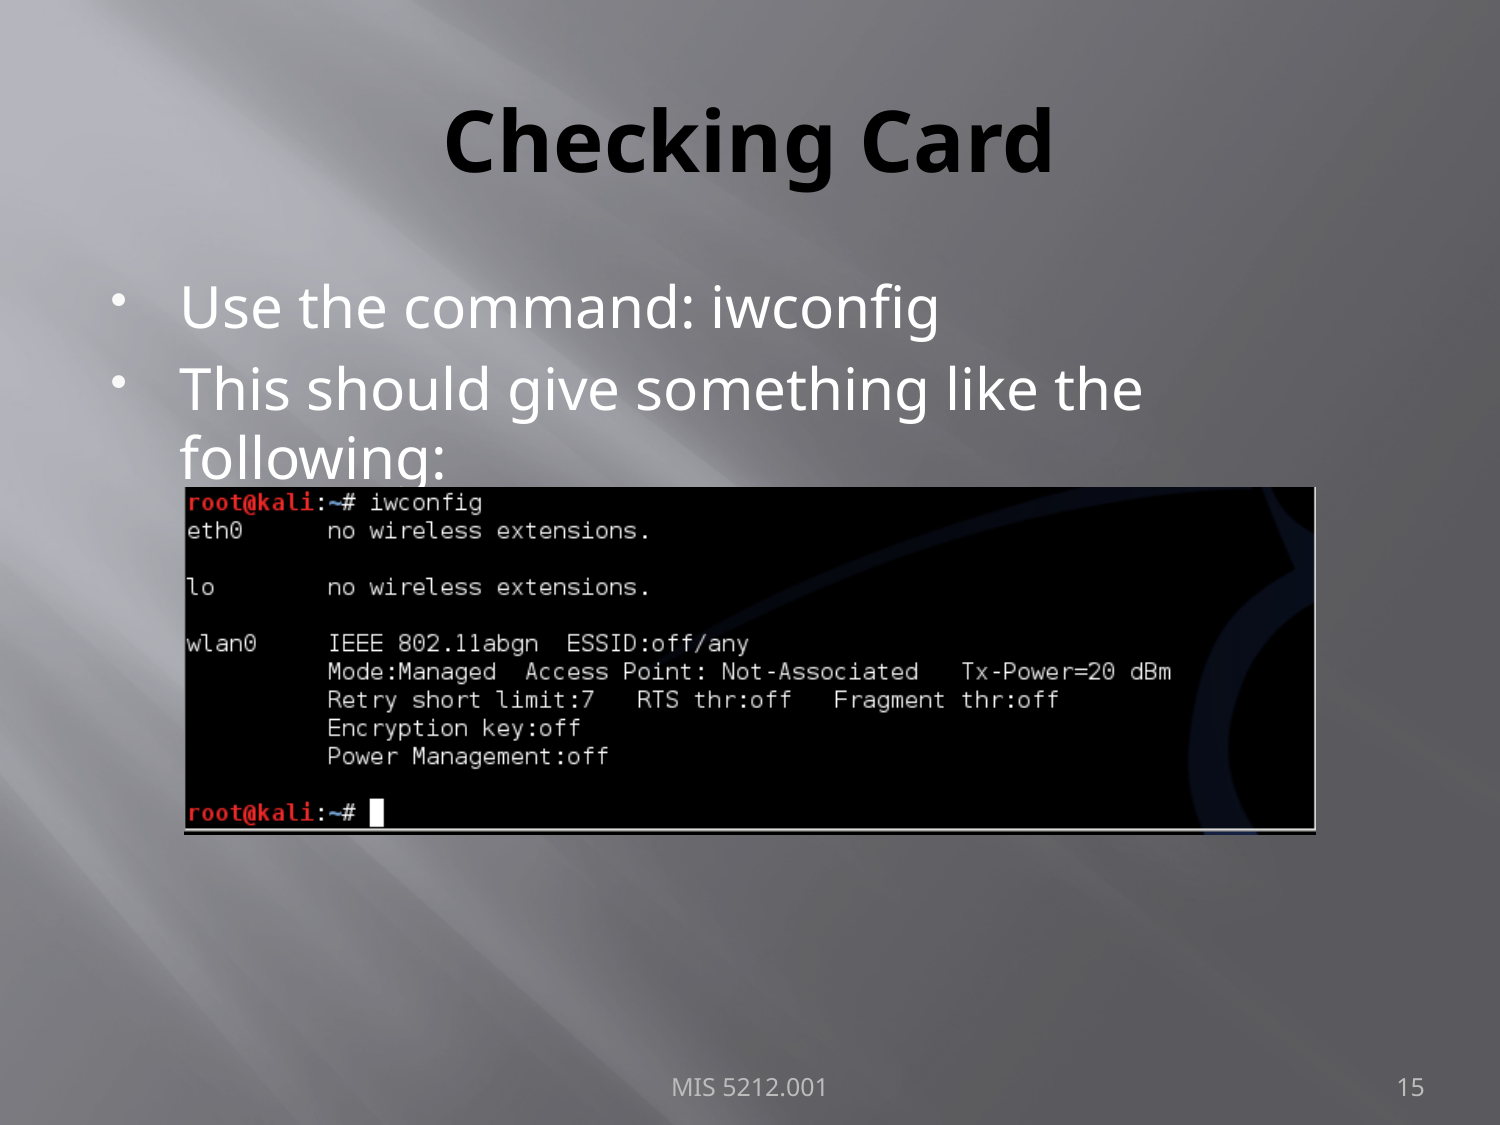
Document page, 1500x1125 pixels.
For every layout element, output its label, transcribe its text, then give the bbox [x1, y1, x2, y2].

footer MIS 5212.001 [512, 1052, 988, 1113]
picture [184, 487, 1316, 835]
title Checking Card [75, 45, 1425, 233]
slide_number 15 [1299, 1052, 1425, 1113]
list Use the command: iwconfig This should give something like the following: [75, 262, 1425, 1035]
